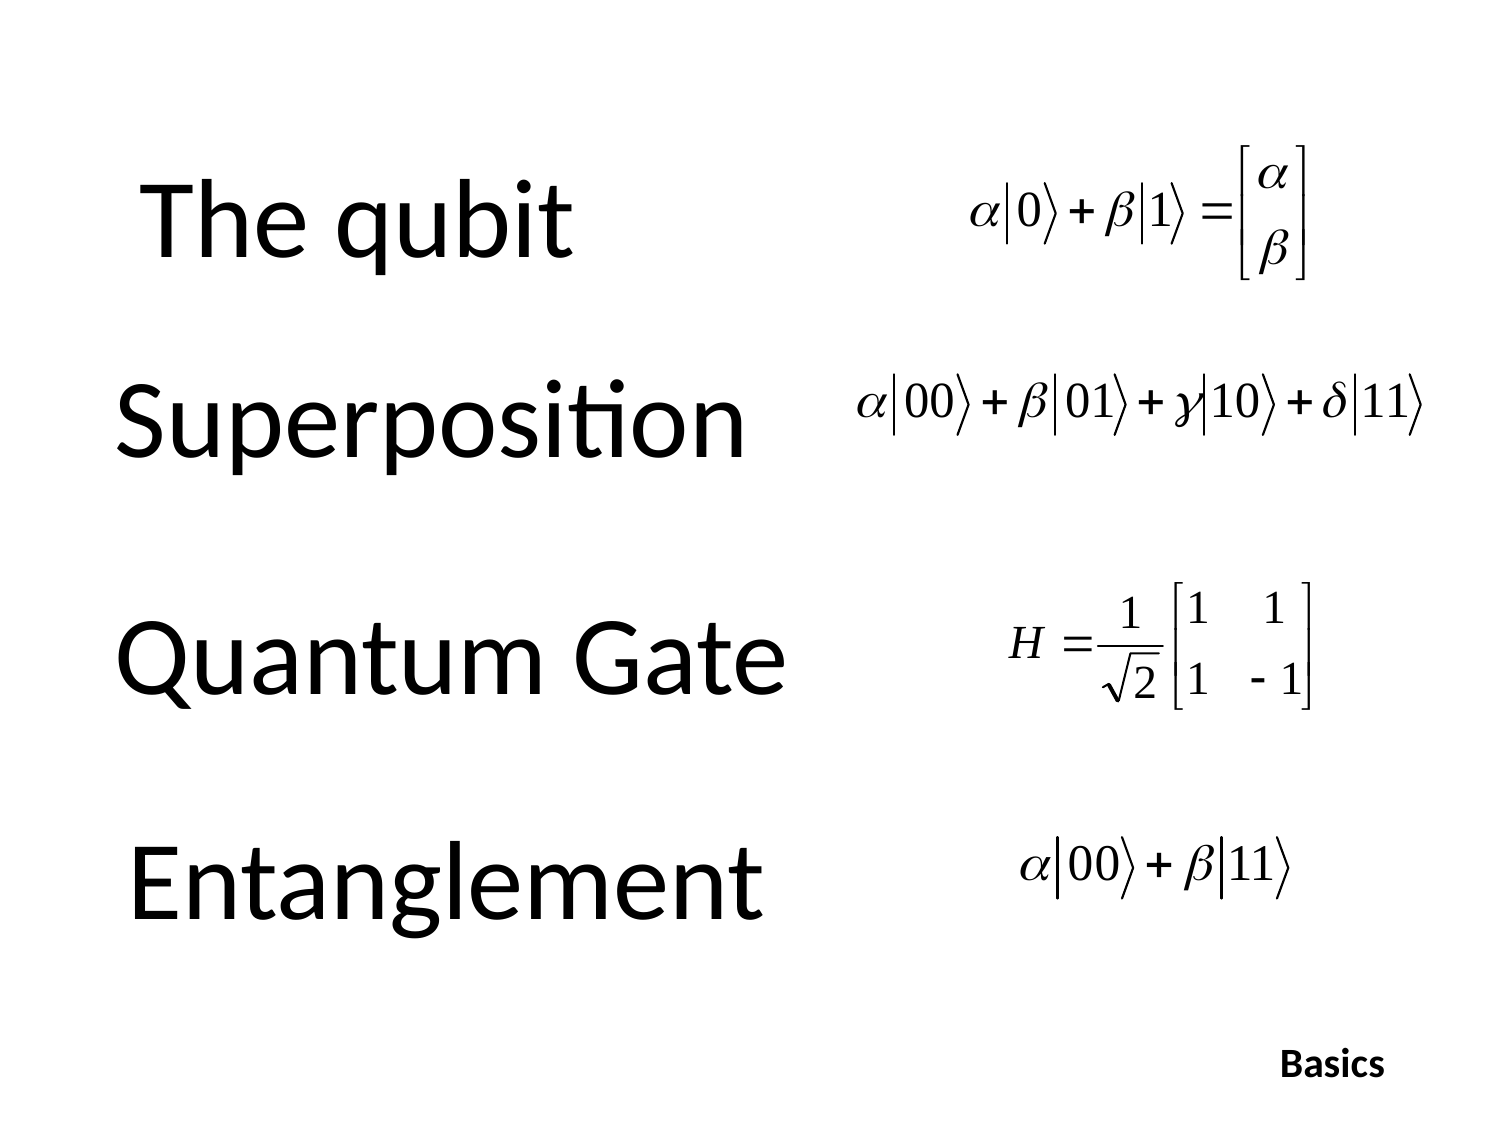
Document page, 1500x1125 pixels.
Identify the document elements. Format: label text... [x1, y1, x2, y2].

text_box Entanglement [112, 799, 925, 950]
text_box Superposition [99, 337, 775, 488]
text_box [99, 574, 1330, 727]
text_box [1012, 824, 1301, 911]
text_box Basics [112, 999, 1400, 1093]
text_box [849, 362, 1432, 447]
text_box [124, 137, 1326, 290]
